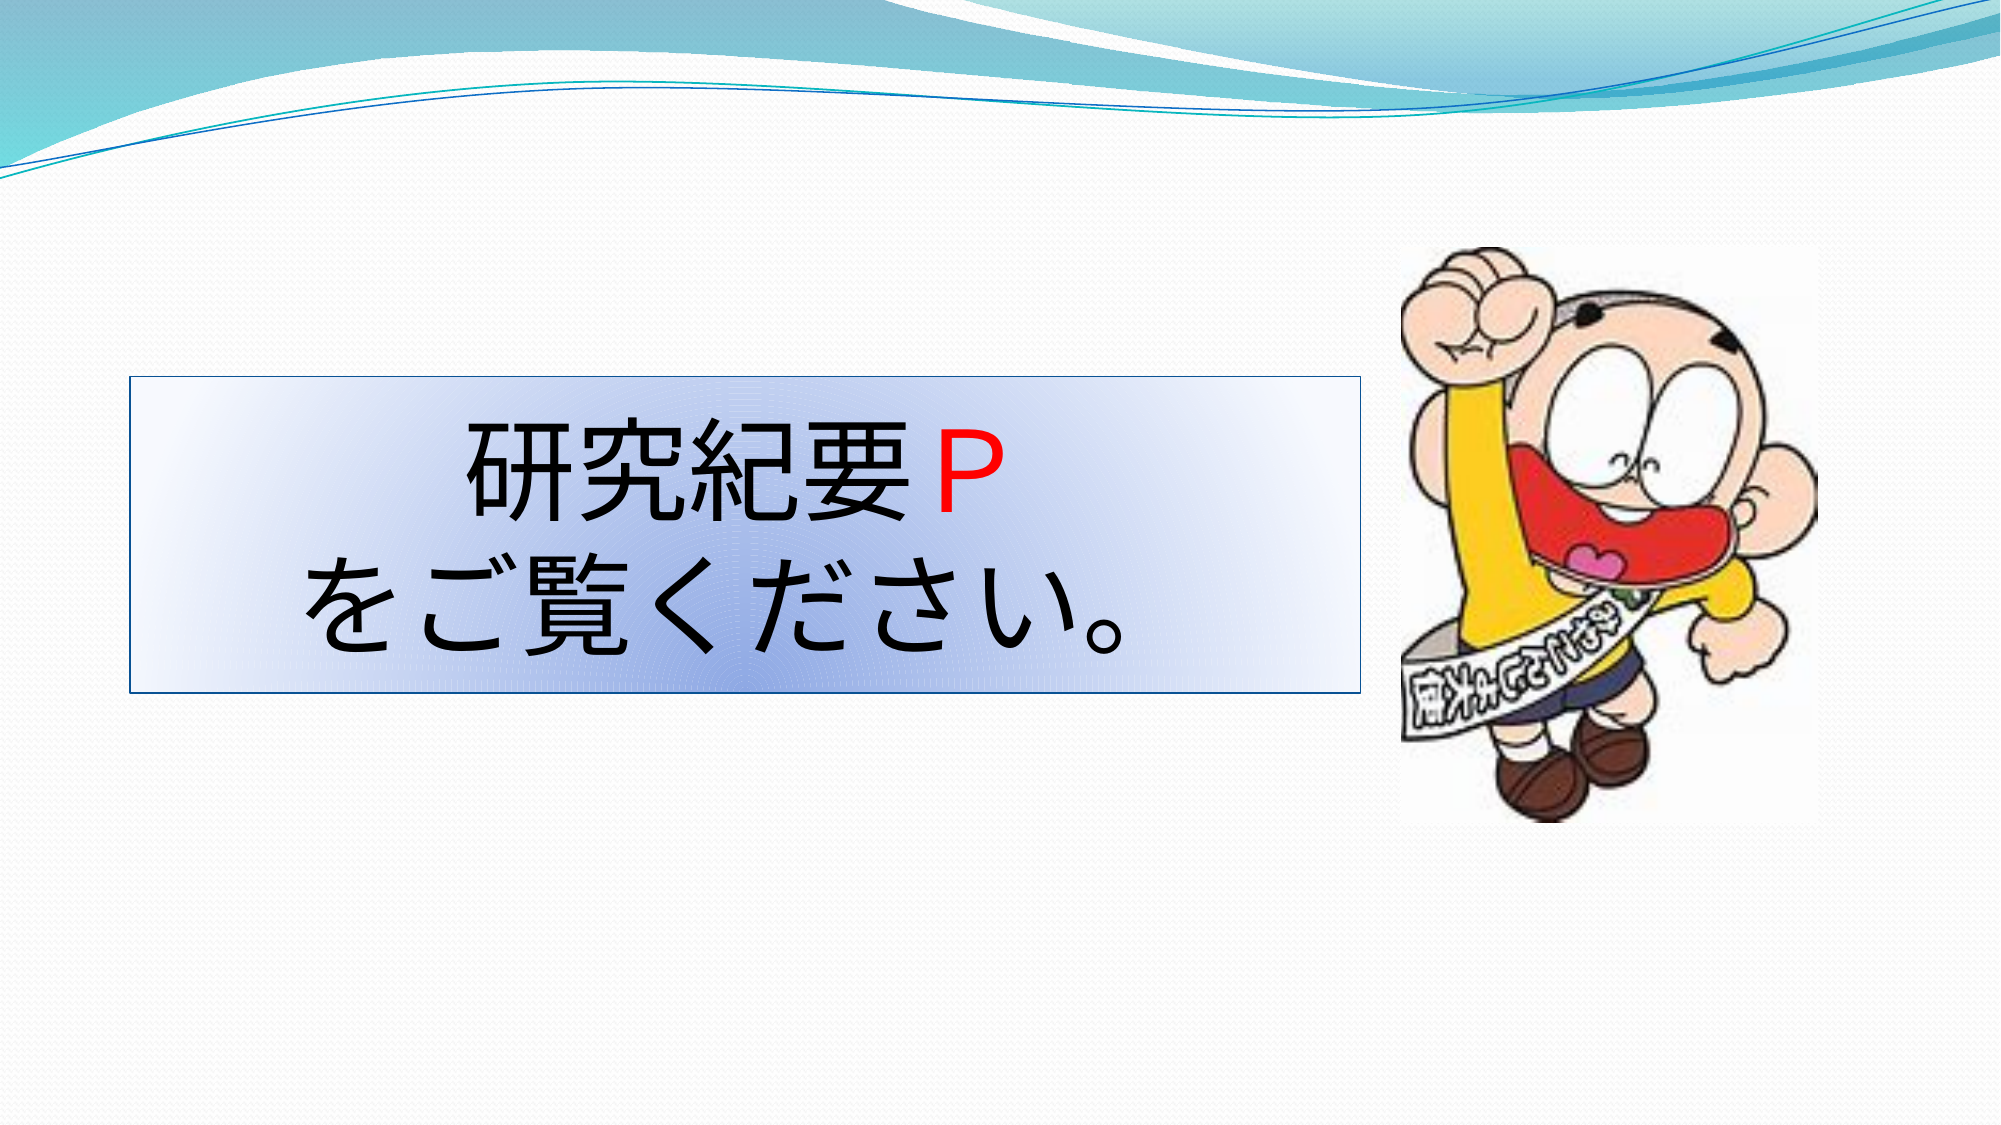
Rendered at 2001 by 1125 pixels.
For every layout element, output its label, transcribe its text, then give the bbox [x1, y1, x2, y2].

picture [1401, 246, 1818, 823]
text_box 研究紀要Ｐ をご覧ください。 [129, 376, 1361, 694]
